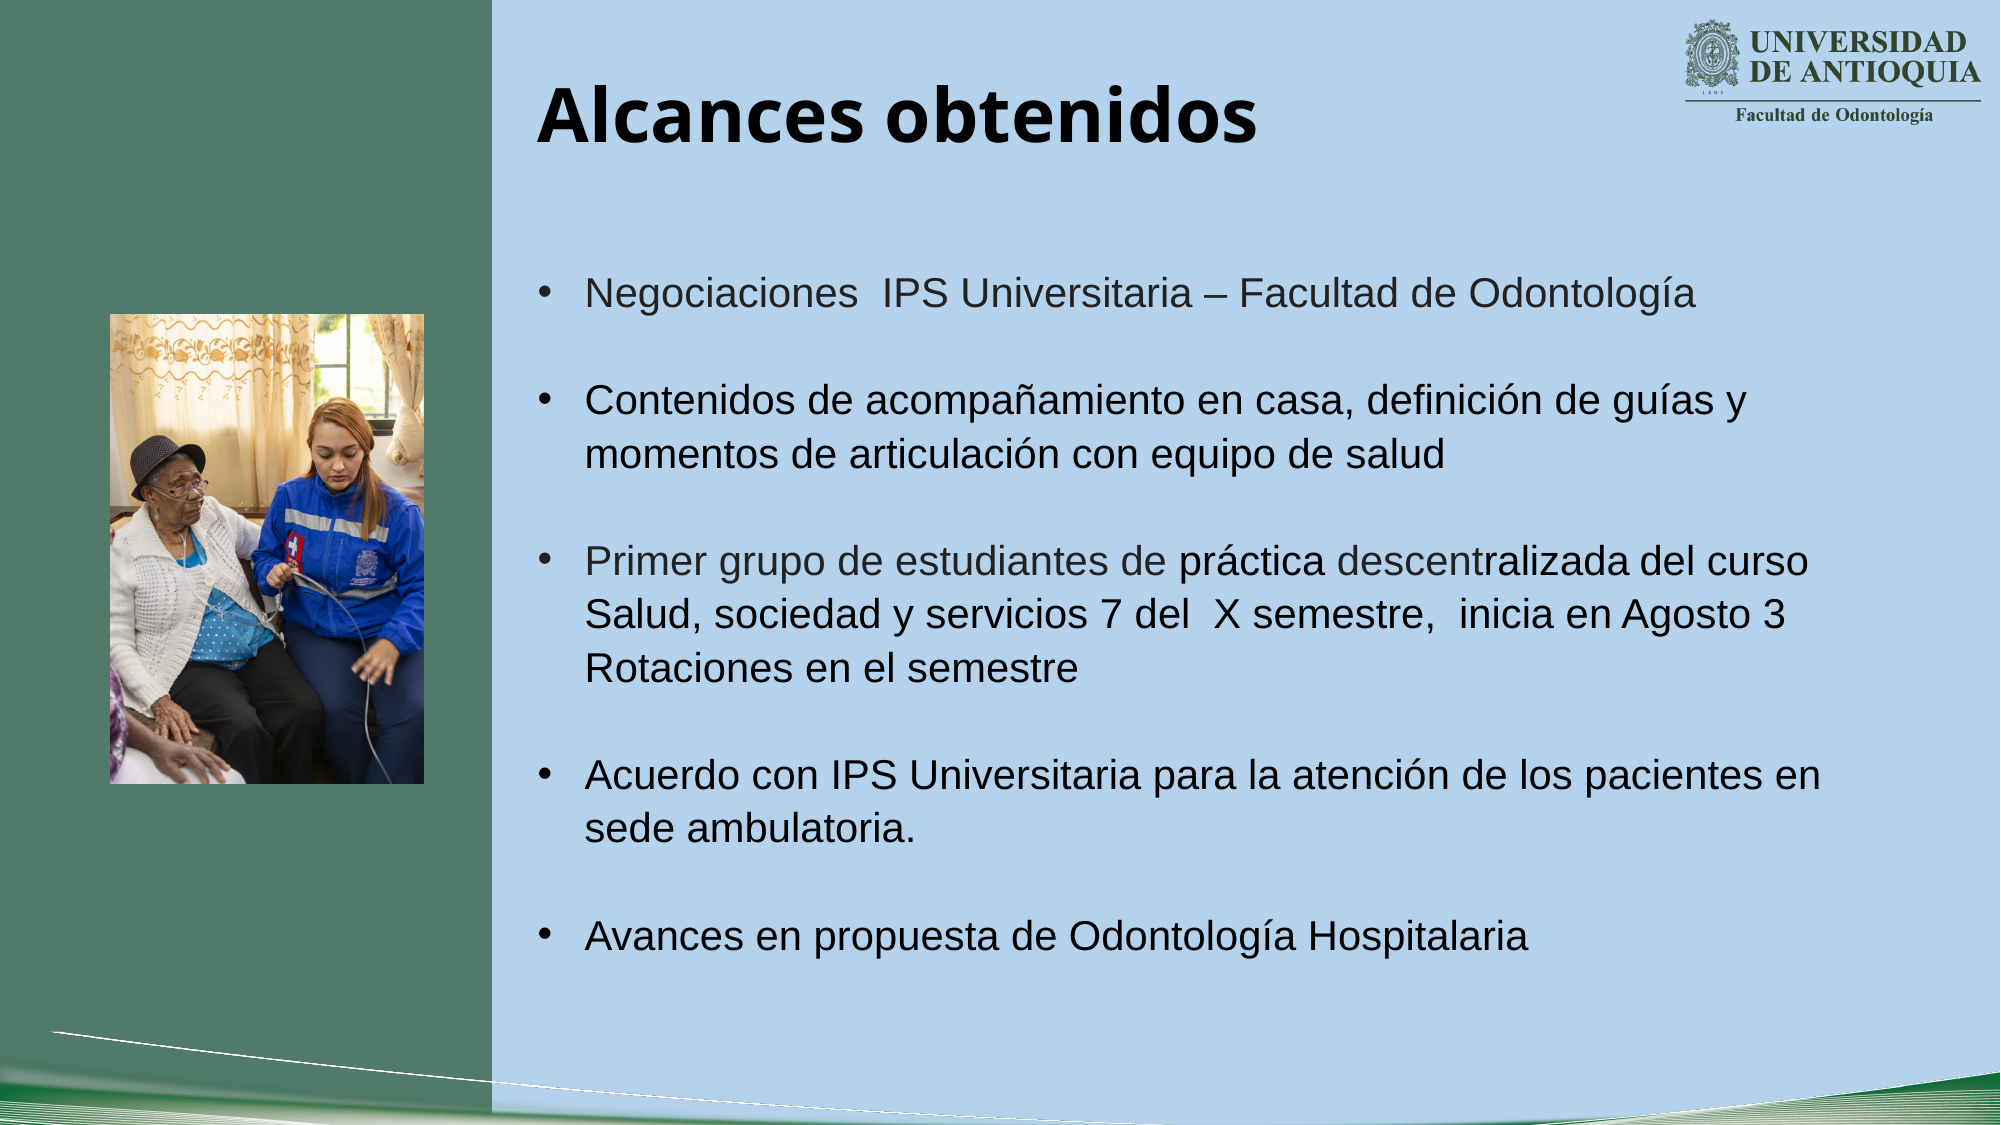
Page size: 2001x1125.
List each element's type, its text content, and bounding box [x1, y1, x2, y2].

picture [0, 1031, 2000, 1125]
picture [110, 314, 424, 784]
text_box Alcances obtenidos [522, 66, 1657, 171]
text_box Negociaciones IPS Universitaria – Facultad de Odontología Contenidos de acompañamiento en casa, definición de guías y momentos de articulación con equipo de salud Primer grupo de estudiantes de práctica descentralizada del curso Salud, sociedad y servicios 7 del X semestre, inicia en Agosto 3 Rotaciones en el semestre Acuerdo con IPS Universitaria para la atención de los pacientes en sede ambulatoria. Avances en propuesta de Odontología Hospitalaria [522, 255, 1894, 966]
